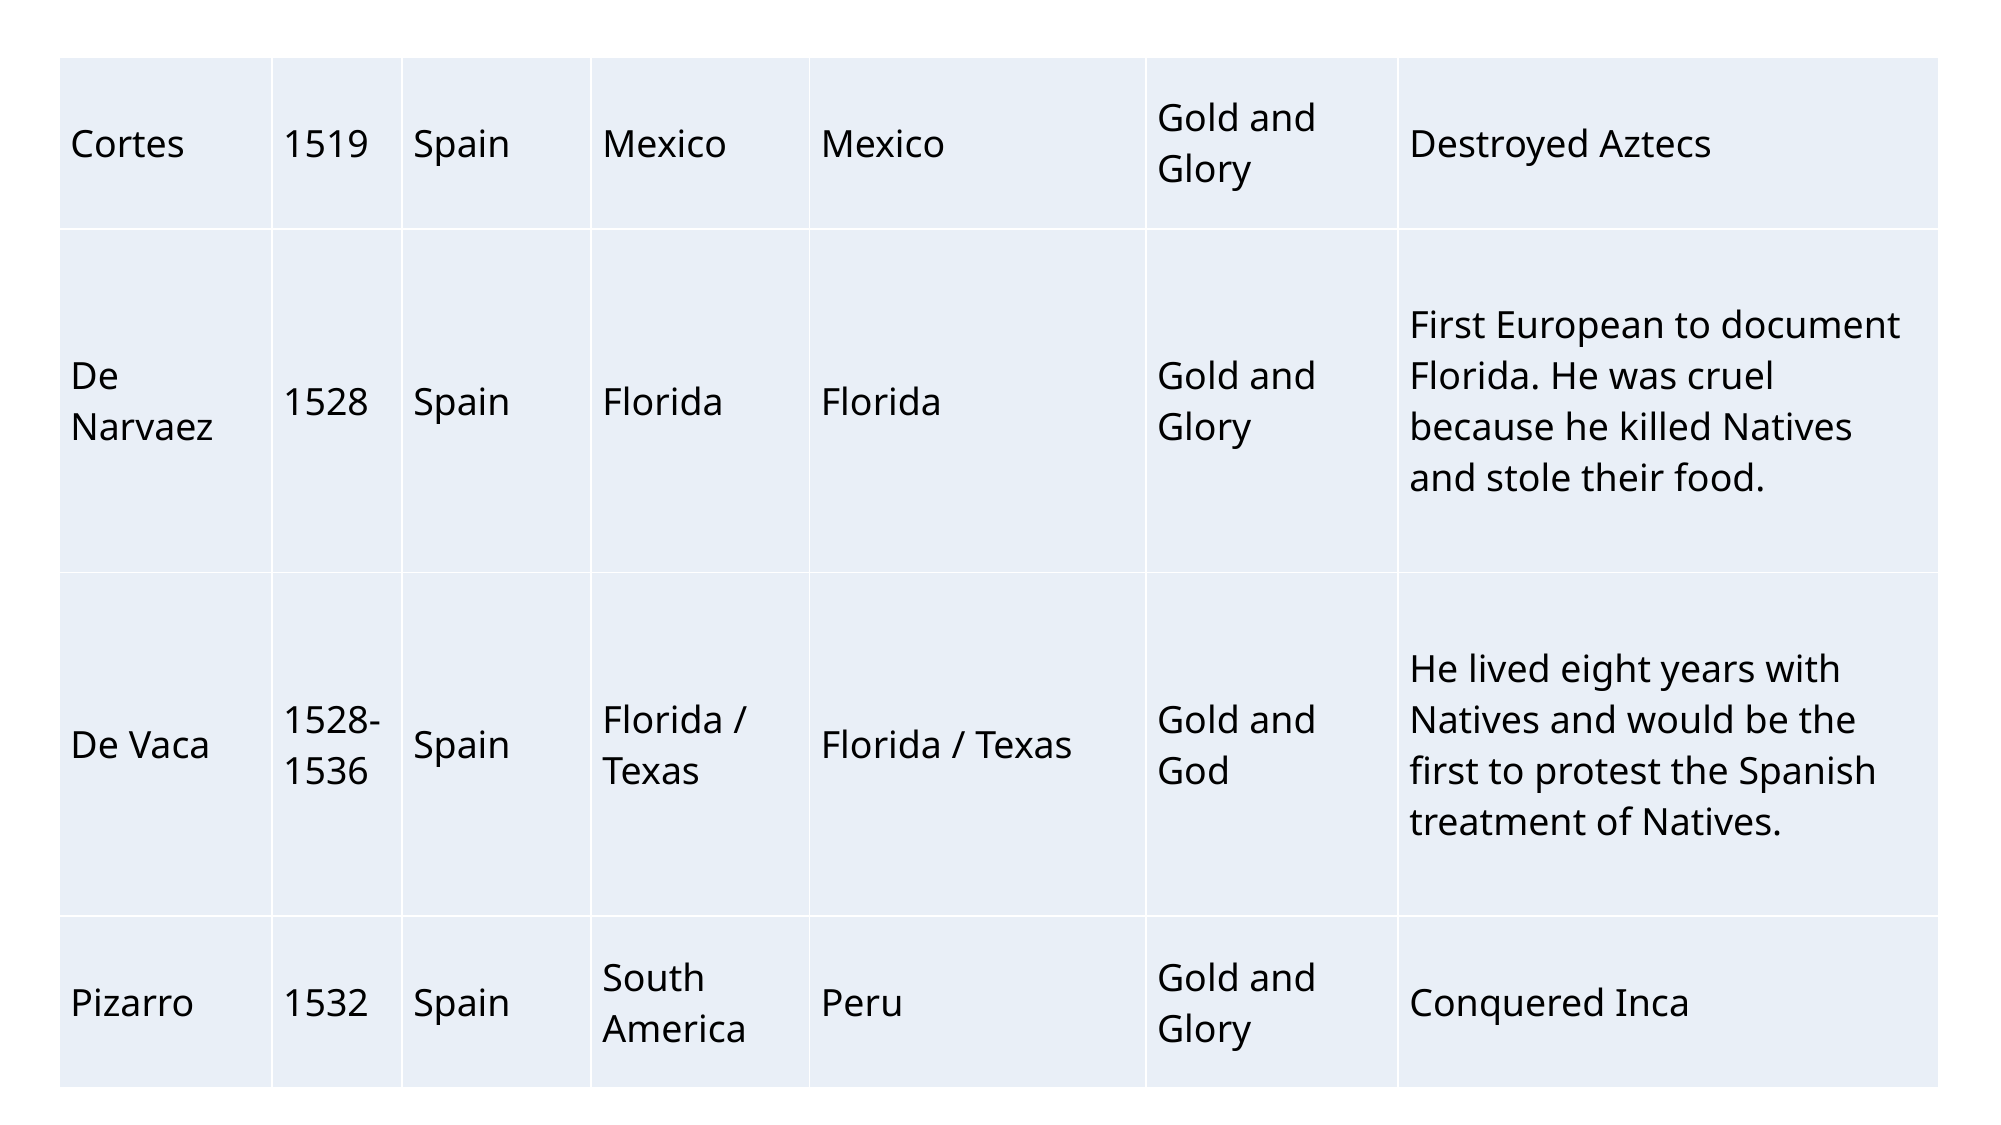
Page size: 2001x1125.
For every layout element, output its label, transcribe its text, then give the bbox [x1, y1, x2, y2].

table_header 1519 [273, 58, 401, 228]
table_cell He lived eight years with Natives and would be the first to protest the Spanish treatment of Natives. [1399, 573, 1938, 915]
table_cell Gold and Glory [1147, 917, 1397, 1087]
table_cell Florida [592, 230, 809, 572]
table_cell Spain [403, 573, 590, 915]
table_header Cortes [60, 58, 271, 228]
table_cell Gold and Glory [1147, 230, 1397, 572]
table_header Gold and Glory [1147, 58, 1397, 228]
table_cell De Narvaez [60, 230, 271, 572]
table_cell 1528- 1536 [273, 573, 401, 915]
table_cell First European to document Florida. He was cruel because he killed Natives and stole their food. [1399, 230, 1938, 572]
table_cell Florida / Texas [592, 573, 809, 915]
table_cell Florida [810, 230, 1145, 572]
table_header Mexico [810, 58, 1145, 228]
table_cell Spain [403, 230, 590, 572]
table_cell Spain [403, 917, 590, 1087]
table_cell 1528 [273, 230, 401, 572]
table_header Mexico [592, 58, 809, 228]
table_header Spain [403, 58, 590, 228]
table_cell South America [592, 917, 809, 1087]
table_cell Gold and God [1147, 573, 1397, 915]
table_cell Florida / Texas [810, 573, 1145, 915]
table_cell De Vaca [60, 573, 271, 915]
table_cell Conquered Inca [1399, 917, 1938, 1087]
table_header Destroyed Aztecs [1399, 58, 1938, 228]
table_cell Pizarro [60, 917, 271, 1087]
table_cell 1532 [273, 917, 401, 1087]
table_cell Peru [810, 917, 1145, 1087]
